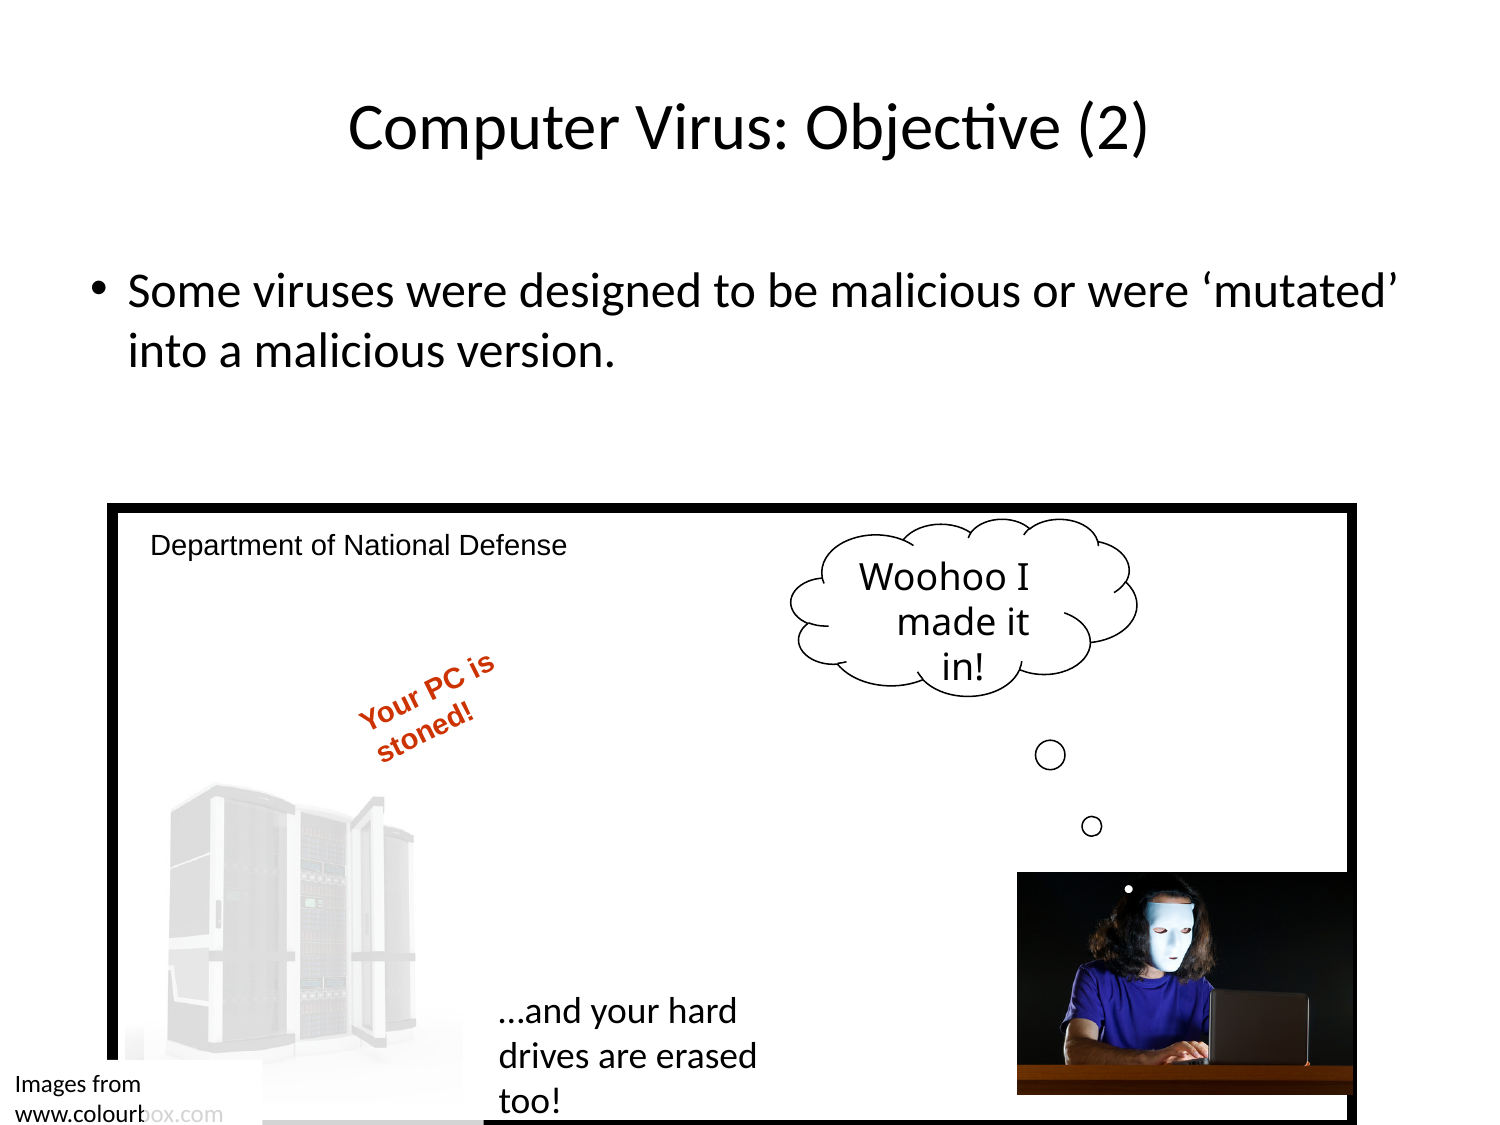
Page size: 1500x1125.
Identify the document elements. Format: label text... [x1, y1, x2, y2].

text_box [143, 766, 784, 1125]
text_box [112, 508, 1353, 1125]
picture [124, 764, 463, 1103]
title Computer Virus: Objective (2) [75, 45, 1425, 200]
text_box Images from www.colourbox.com [0, 1059, 107, 1125]
picture [1017, 871, 1353, 1095]
list Some viruses were designed to be malicious or were ‘mutated’ into a malicious version. [75, 249, 1425, 1075]
